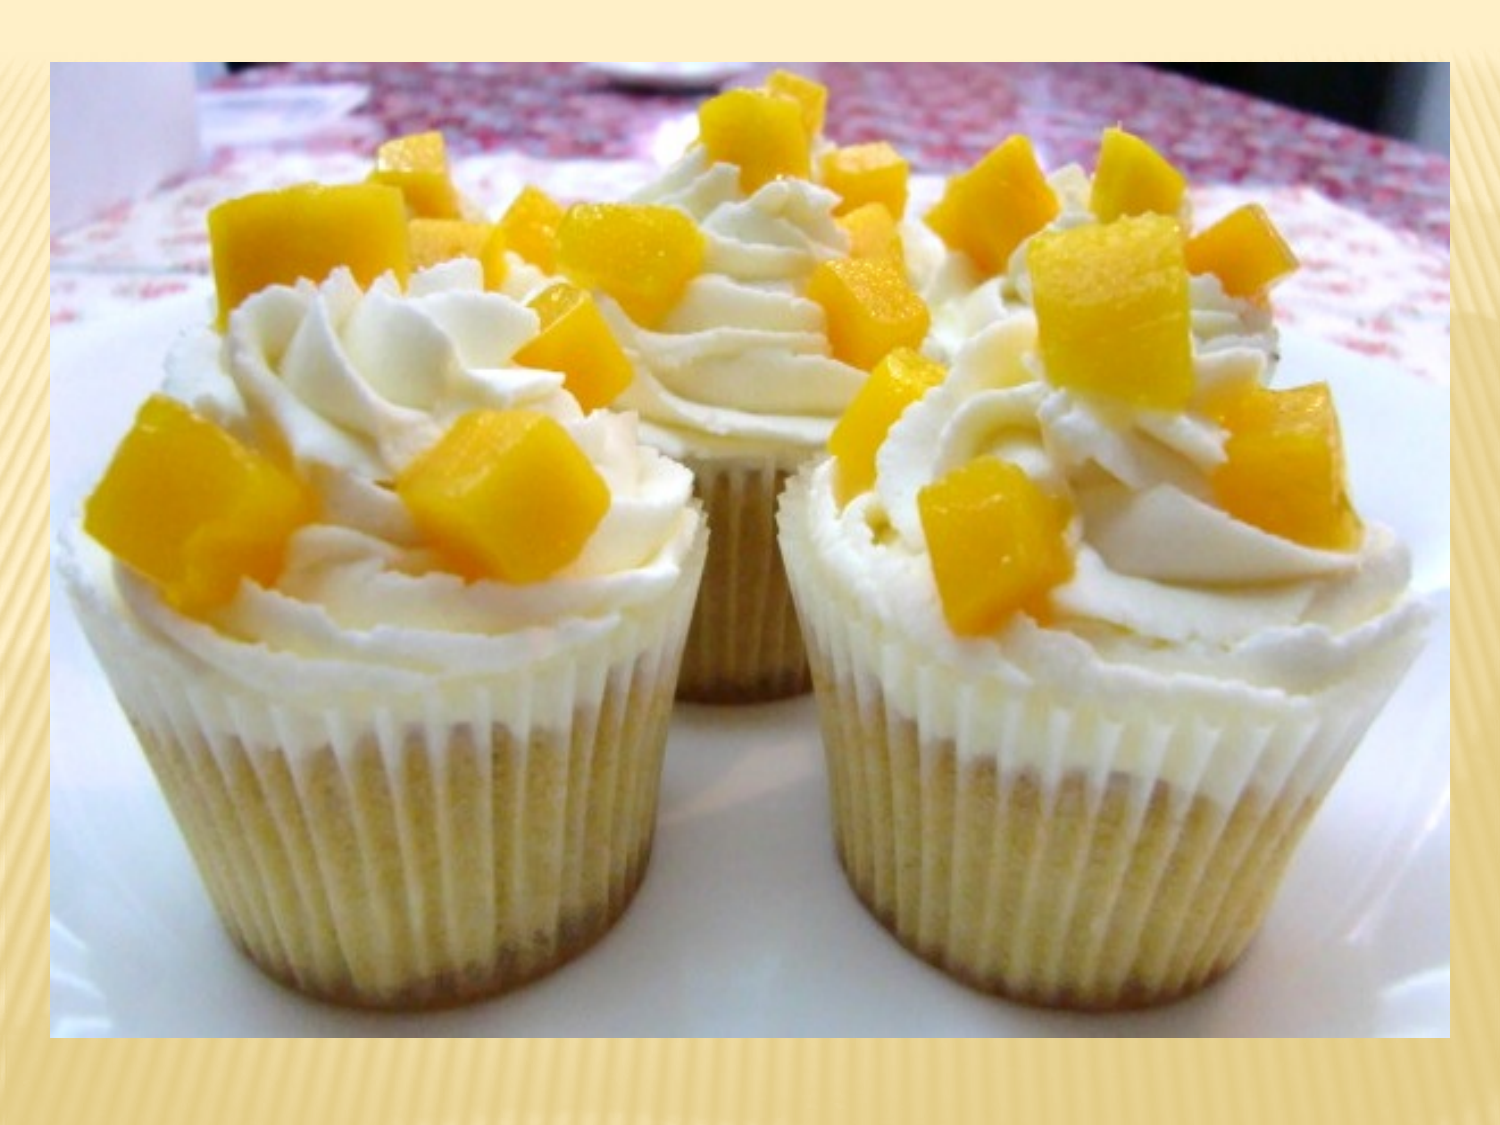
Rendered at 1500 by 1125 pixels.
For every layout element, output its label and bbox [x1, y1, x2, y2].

picture [49, 62, 1451, 1038]
